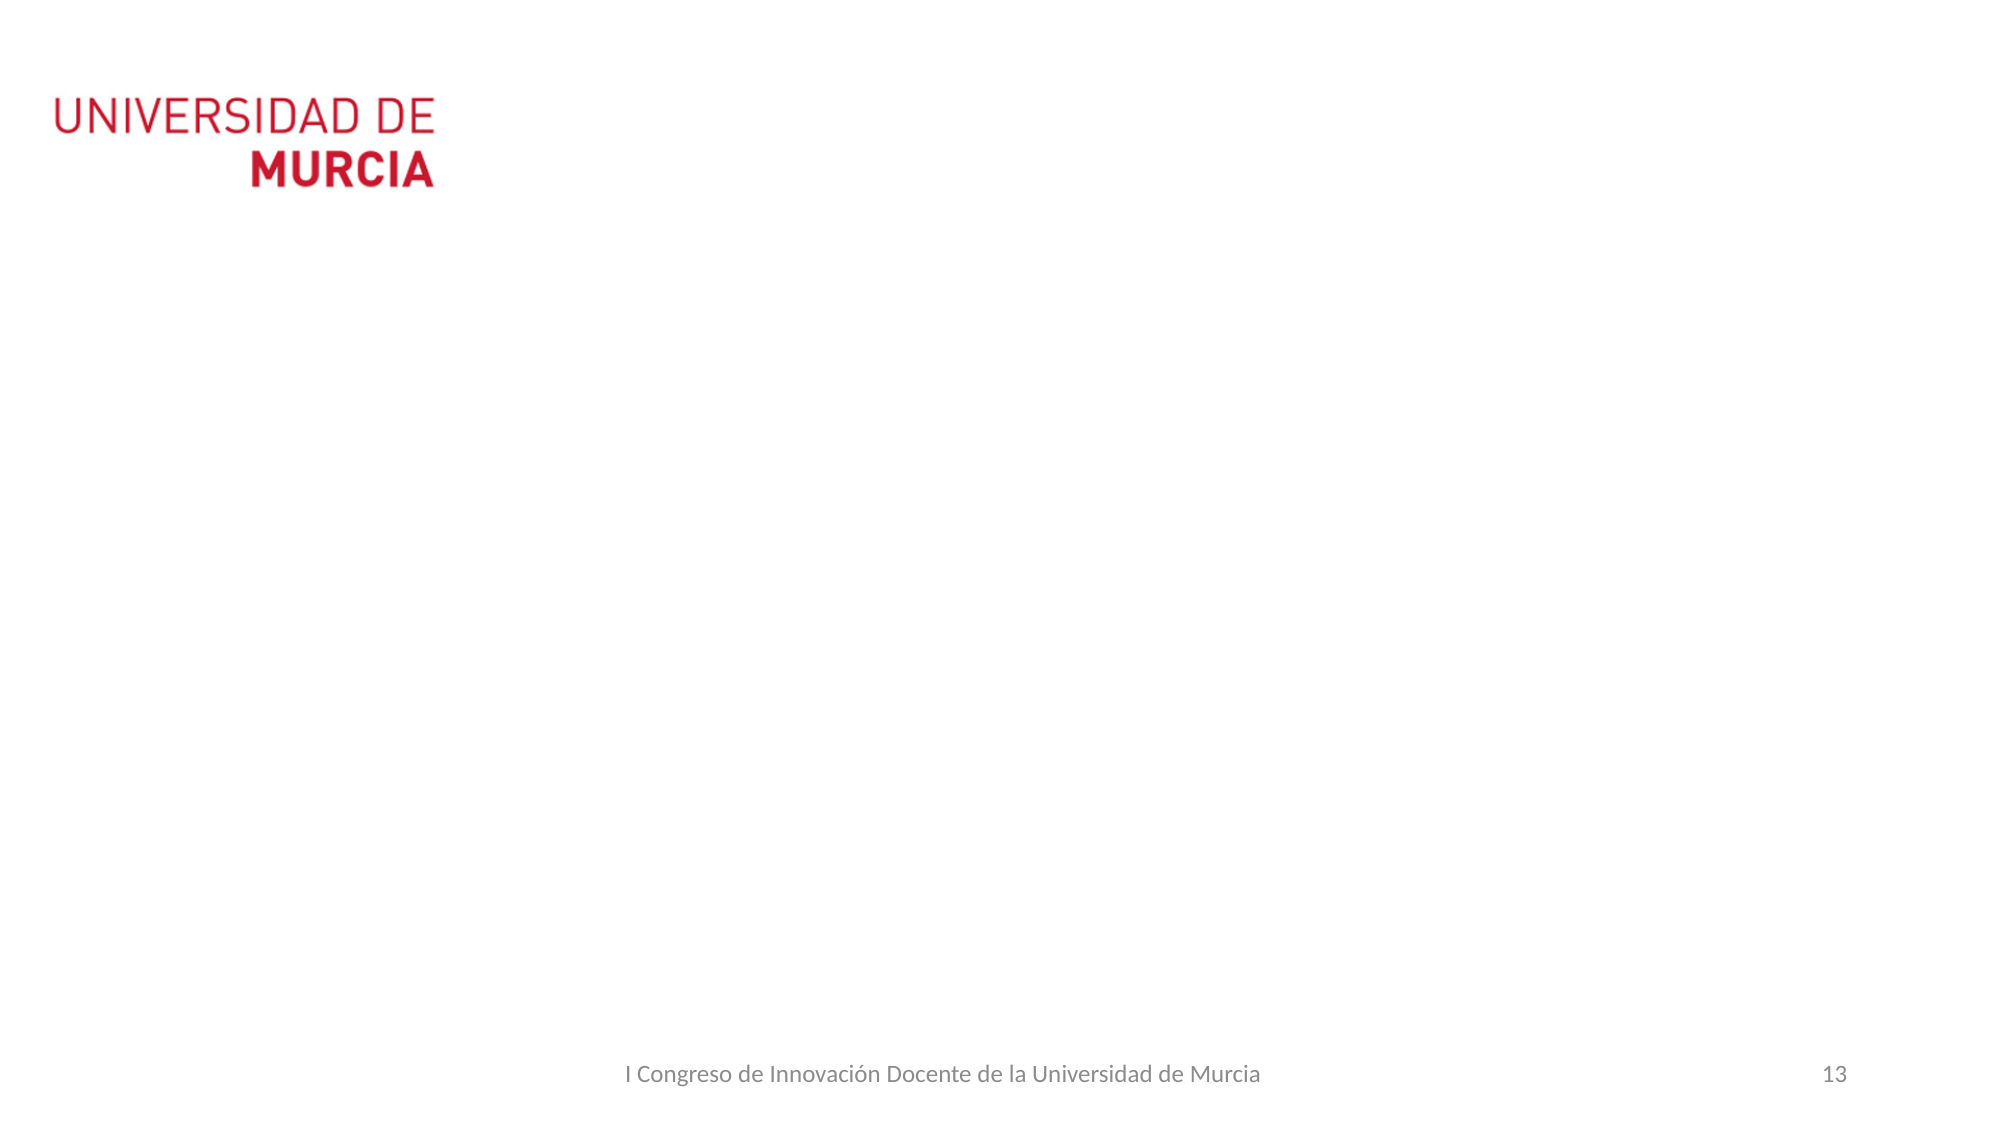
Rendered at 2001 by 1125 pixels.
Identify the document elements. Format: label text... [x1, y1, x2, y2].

slide_number 13 [1412, 1042, 1863, 1103]
picture [0, 0, 492, 218]
footer I Congreso de Innovación Docente de la Universidad de Murcia [606, 1042, 1282, 1103]
